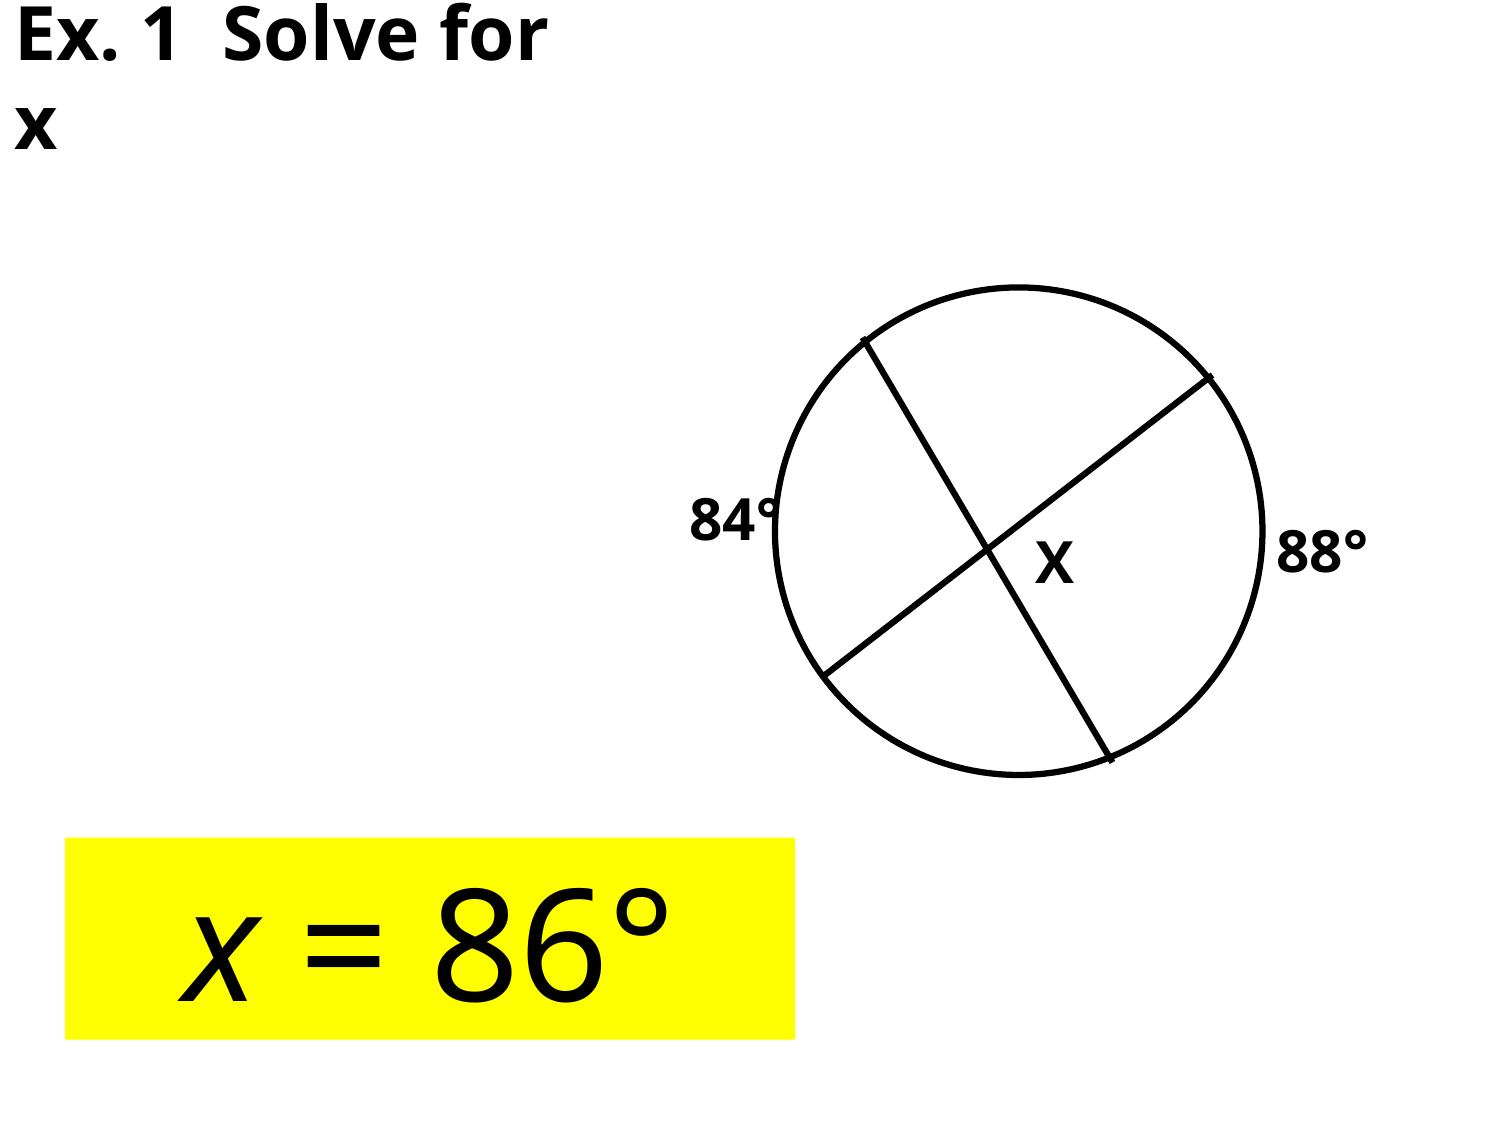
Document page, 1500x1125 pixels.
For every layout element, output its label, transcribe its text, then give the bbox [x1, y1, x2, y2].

text_box Ex. 1 Solve for x [0, 0, 613, 150]
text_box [675, 287, 1383, 776]
text_box x = 86° [65, 837, 796, 1040]
